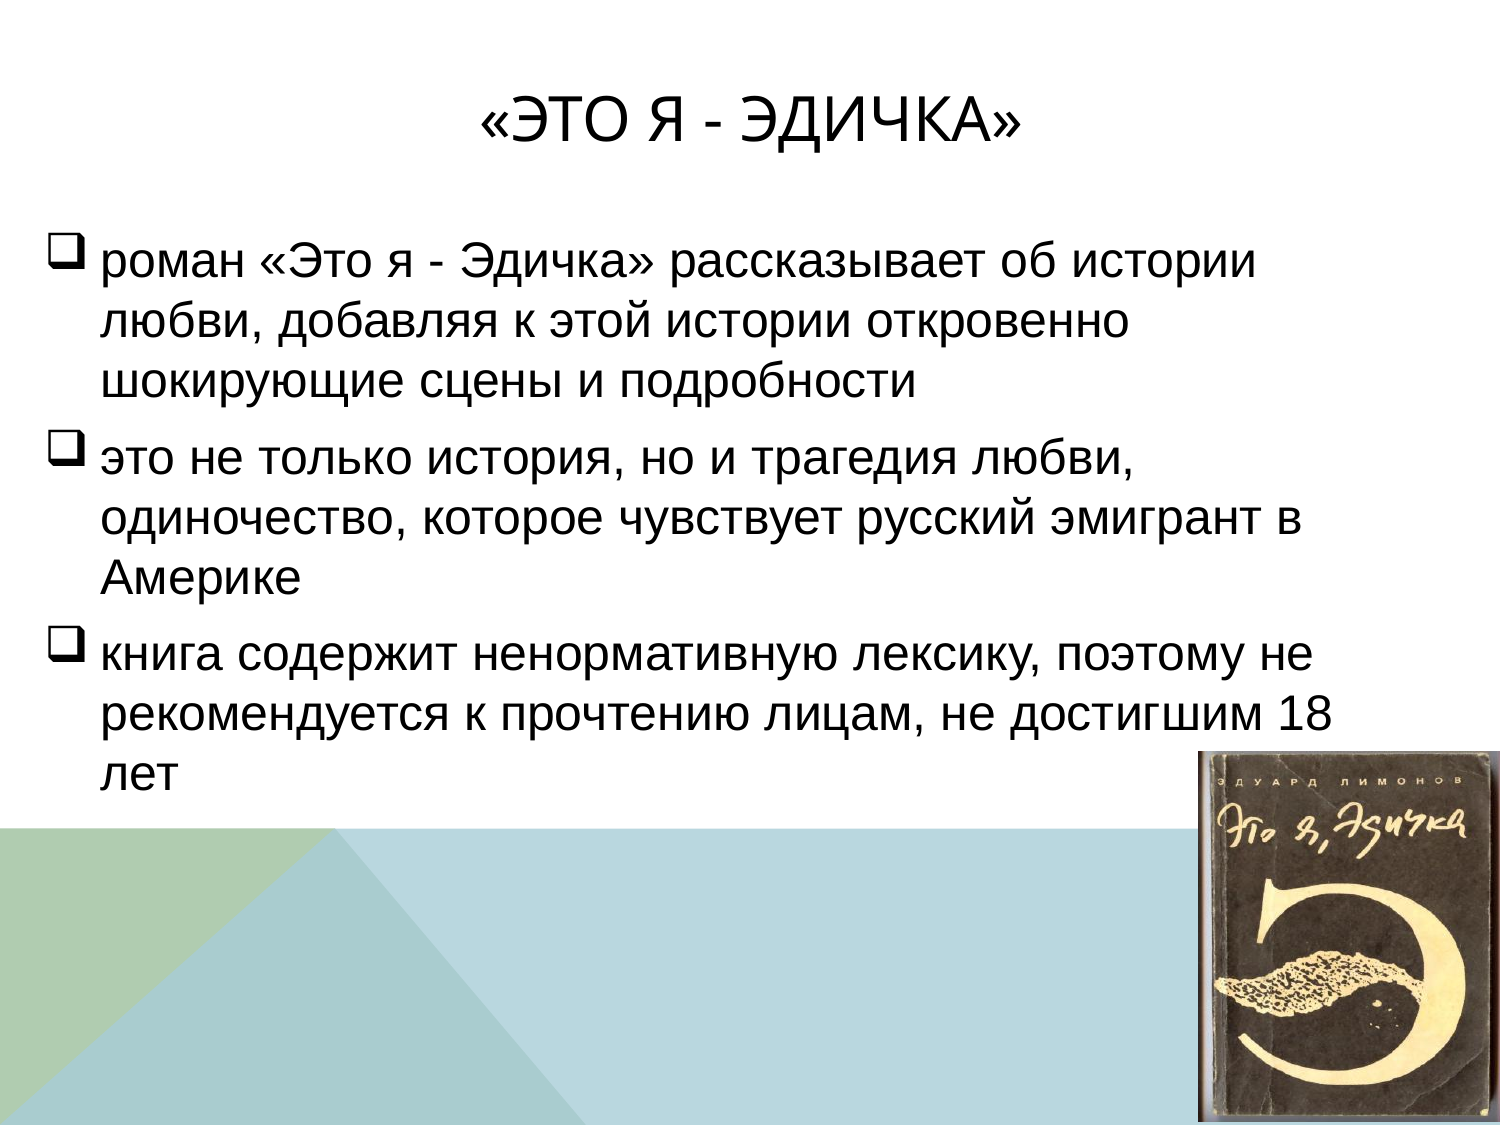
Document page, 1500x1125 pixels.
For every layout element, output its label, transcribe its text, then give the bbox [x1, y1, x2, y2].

title «Это я - Эдичка» [135, 60, 1369, 173]
list роман «Это я - Эдичка» рассказывает об истории любви, добавляя к этой истории откровенно шокирующие сцены и подробности это не только история, но и трагедия любви, одиночество, которое чувствует русский эмигрант в Америке книга содержит ненормативную лексику, поэтому не рекомендуется к прочтению лицам, не достигшим 18 лет [29, 219, 1369, 835]
picture [1198, 751, 1500, 1123]
